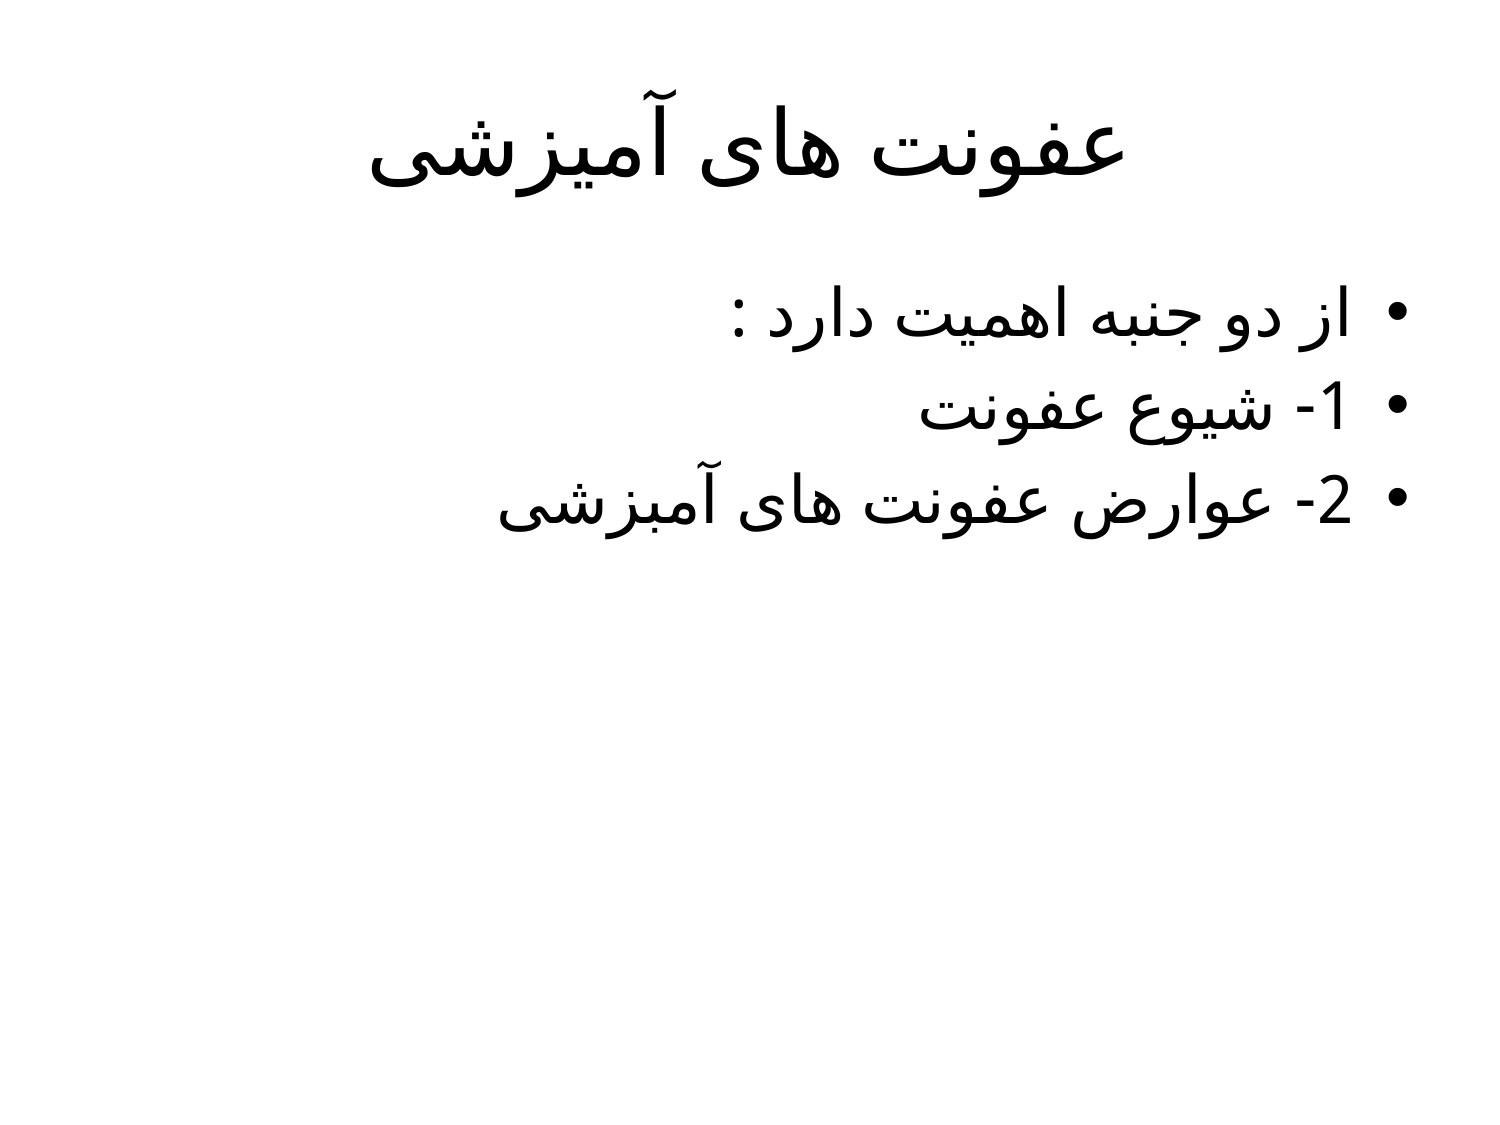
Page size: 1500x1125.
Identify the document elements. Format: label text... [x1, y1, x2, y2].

title عفونت های آمیزشی [75, 45, 1425, 233]
list از دو جنبه اهمیت دارد : 1- شیوع عفونت 2- عوارض عفونت های آمبزشی [75, 262, 1425, 1005]
